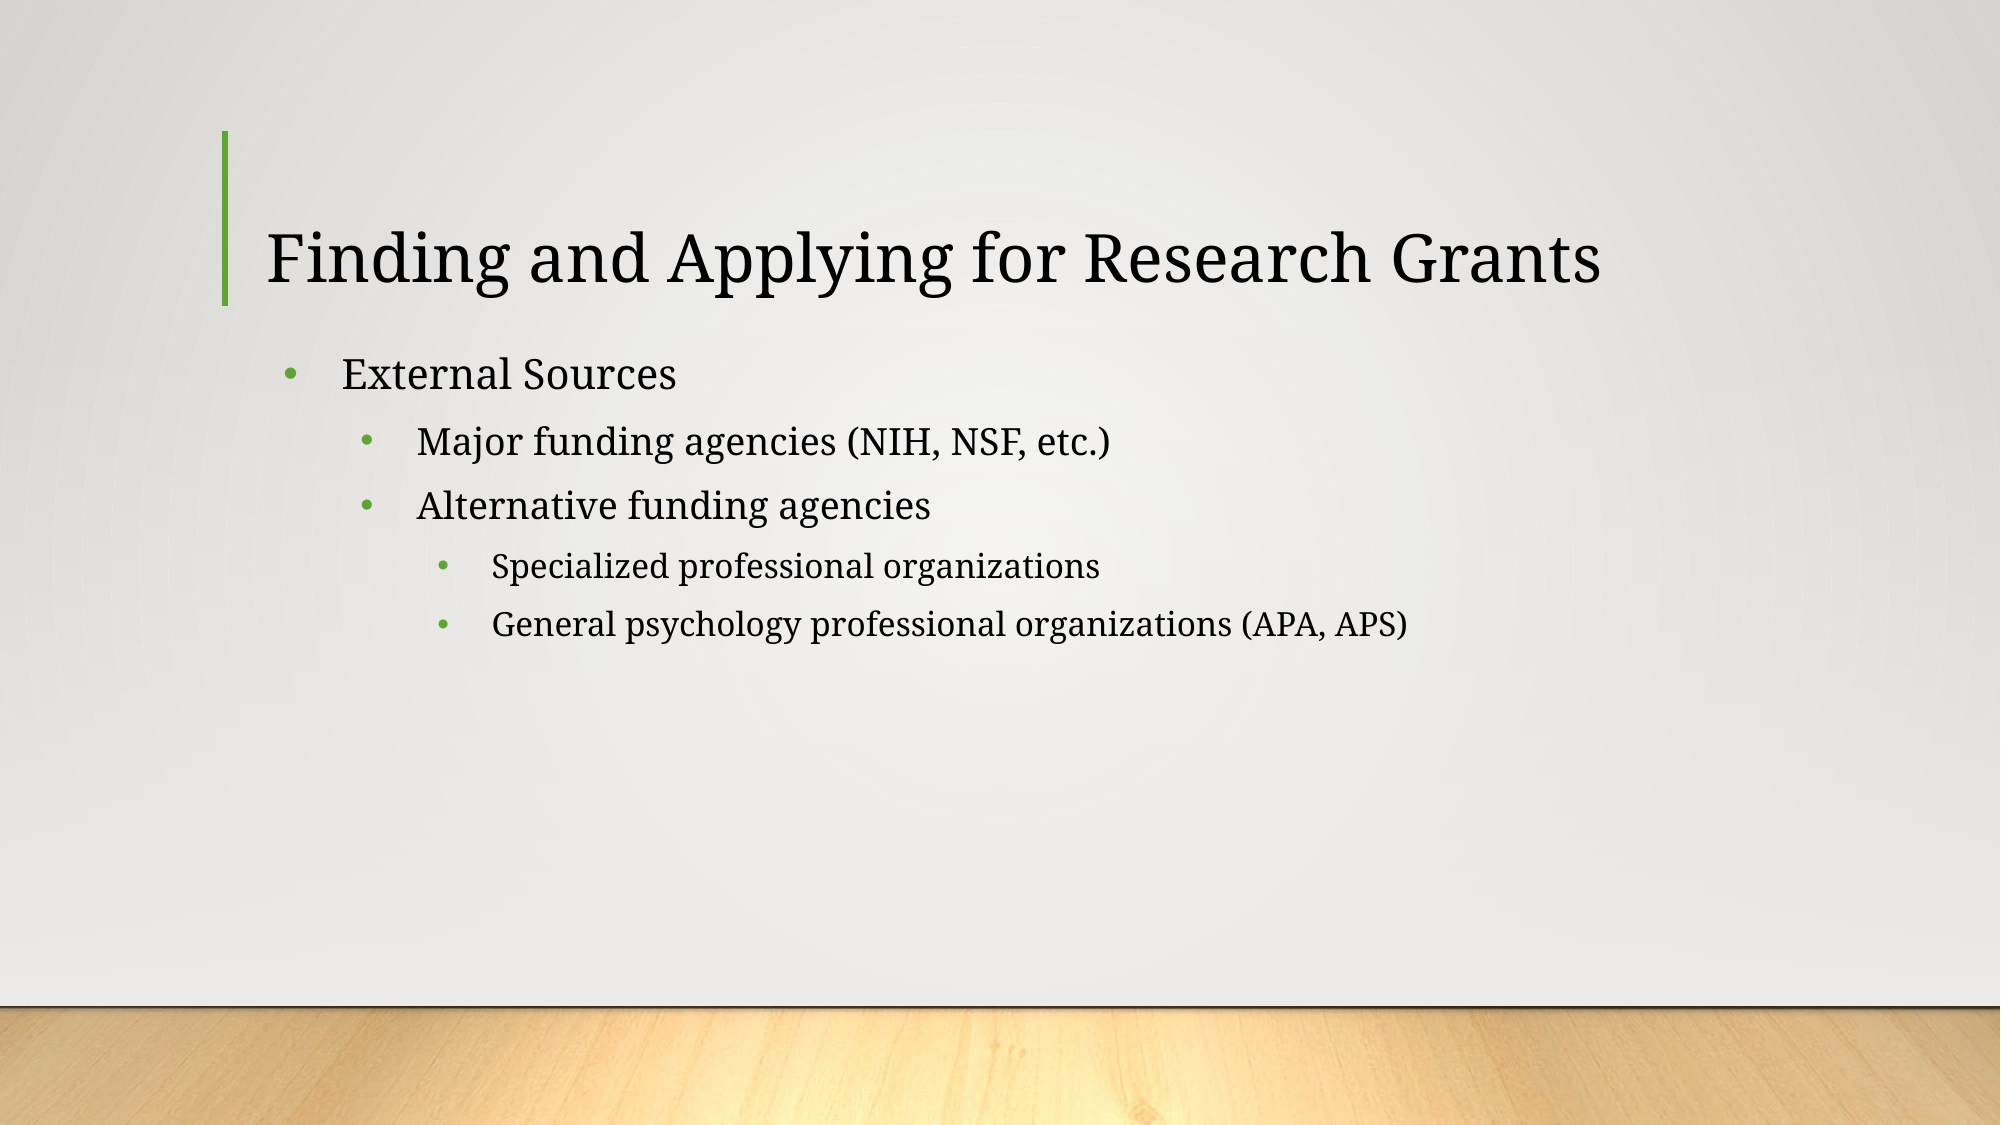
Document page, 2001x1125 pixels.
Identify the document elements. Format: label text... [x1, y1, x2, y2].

list External Sources Major funding agencies (NIH, NSF, etc.) Alternative funding agencies Specialized professional organizations General psychology professional organizations (APA, APS) [251, 330, 1814, 897]
picture [0, 1006, 2000, 1125]
title Finding and Applying for Research Grants [251, 131, 1814, 305]
